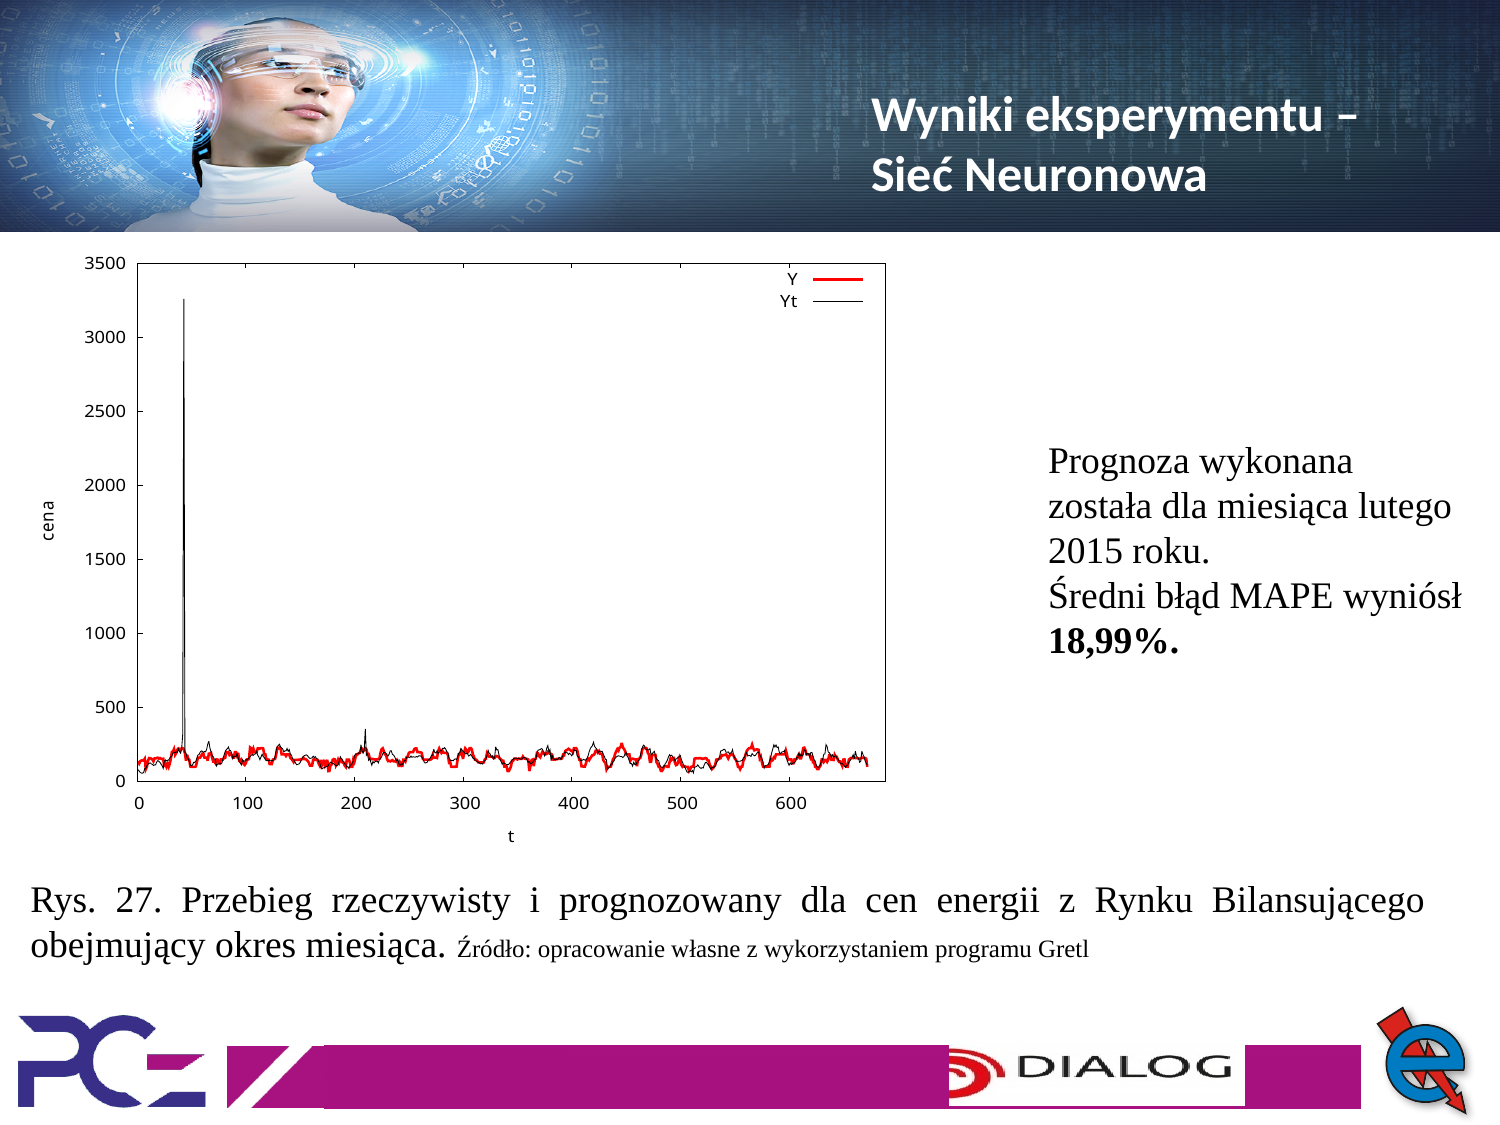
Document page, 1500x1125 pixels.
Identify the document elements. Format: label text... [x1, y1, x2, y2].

text_box Rys. 27. Przebieg rzeczywisty i prognozowany dla cen energii z Rynku Bilansującego obejmujący okres miesiąca. Źródło: opracowanie własne z wykorzystaniem programu Gretl [15, 867, 1441, 972]
picture [227, 1041, 1361, 1109]
picture [0, 0, 1500, 232]
picture [1375, 1006, 1467, 1115]
picture [15, 1014, 207, 1109]
picture [29, 242, 921, 862]
text_box Prognoza wykonana została dla miesiąca lutego 2015 roku. Średni błąd MAPE wyniósł 18,99%. [1033, 428, 1479, 699]
